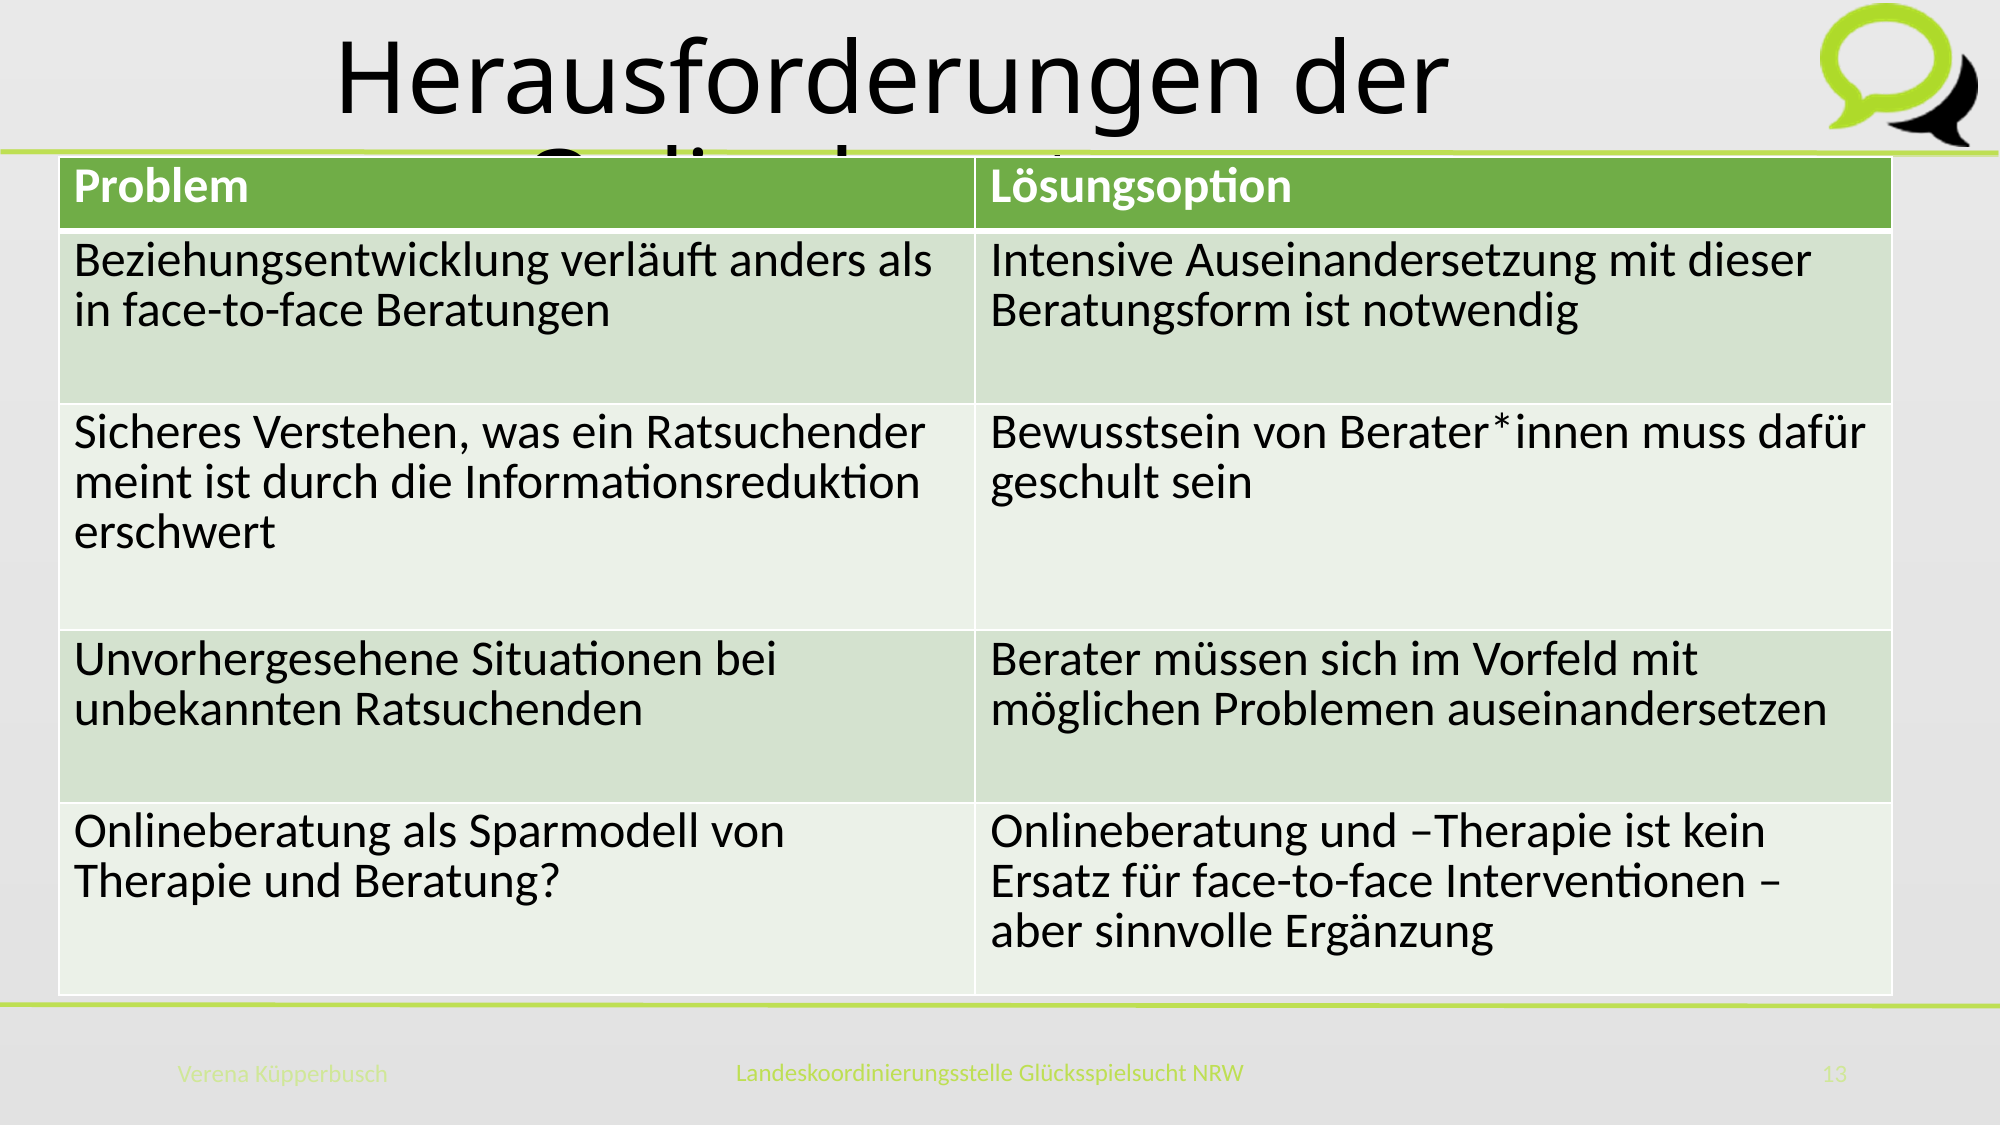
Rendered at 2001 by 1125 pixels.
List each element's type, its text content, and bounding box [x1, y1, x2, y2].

table_header Lösungsoption [976, 158, 1891, 228]
picture [0, 149, 2000, 157]
title Herausforderungen der Onlineberatung [18, 19, 1767, 147]
table_cell Onlineberatung als Sparmodell von Therapie und Beratung? [60, 804, 974, 994]
table_cell Berater müssen sich im Vorfeld mit möglichen Problemen auseinandersetzen [976, 631, 1891, 802]
slide_number 13 [1412, 1042, 1863, 1103]
table_cell Sicheres Verstehen, was ein Ratsuchender meint ist durch die Informationsreduktion erschwert [60, 405, 974, 629]
footer Verena Küpperbusch [0, 1042, 567, 1102]
table_cell Unvorhergesehene Situationen bei unbekannten Ratsuchenden [60, 631, 974, 802]
table_cell Intensive Auseinandersetzung mit dieser Beratungsform ist notwendig [976, 234, 1891, 403]
picture [1820, 3, 1978, 147]
table_cell Beziehungsentwicklung verläuft anders als in face-to-face Beratungen [60, 234, 974, 403]
table_header Problem [60, 158, 974, 228]
table_cell Onlineberatung und –Therapie ist kein Ersatz für face-to-face Interventionen – aber sinnvolle Ergänzung [976, 804, 1891, 994]
table_cell Bewusstsein von Berater*innen muss dafür geschult sein [976, 405, 1891, 629]
